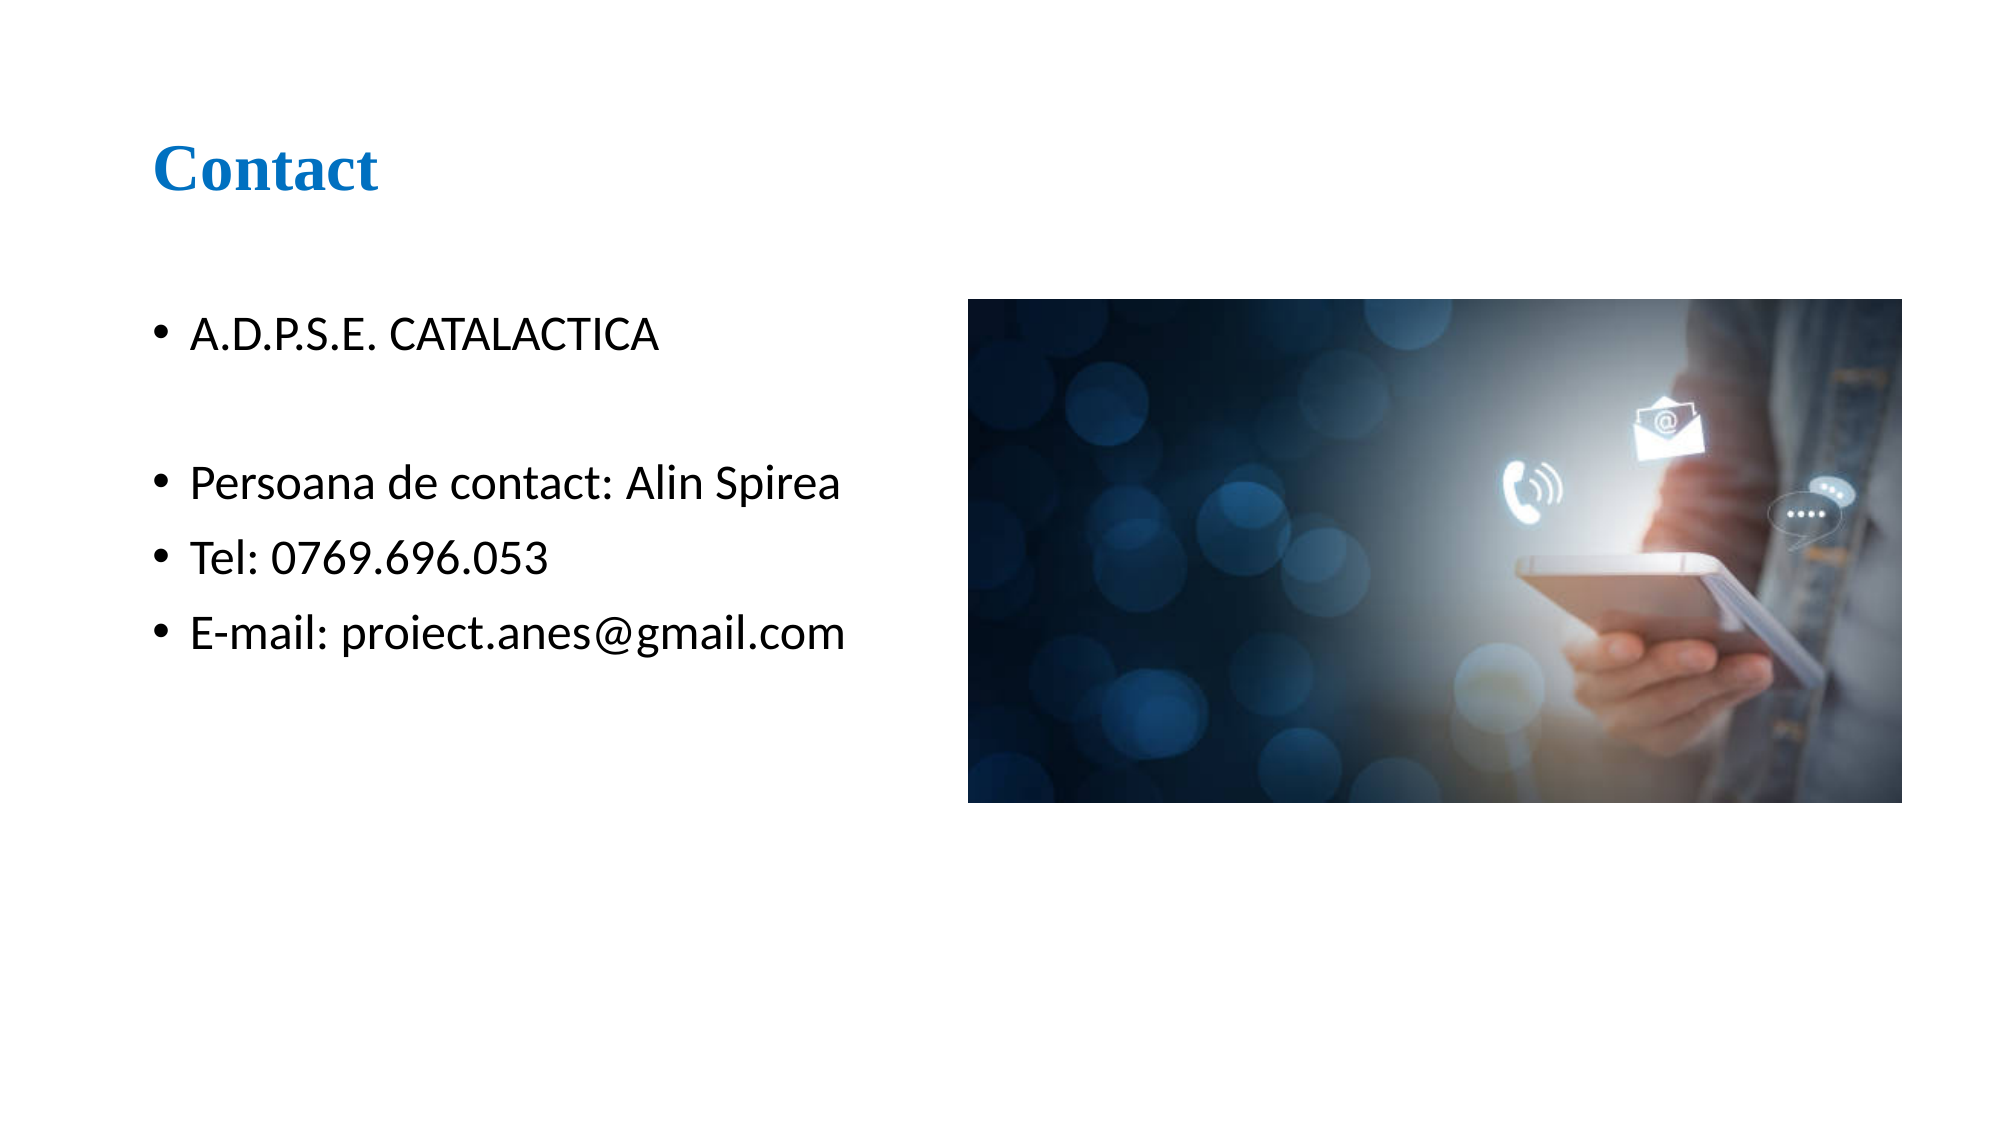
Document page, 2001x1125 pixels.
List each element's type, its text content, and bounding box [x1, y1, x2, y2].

list A.D.P.S.E. CATALACTICA Persoana de contact: Alin Spirea Tel: 0769.696.053 E-mail: proiect.anes@gmail.com [137, 299, 969, 1014]
picture [968, 299, 1902, 803]
title Contact [137, 59, 1863, 278]
